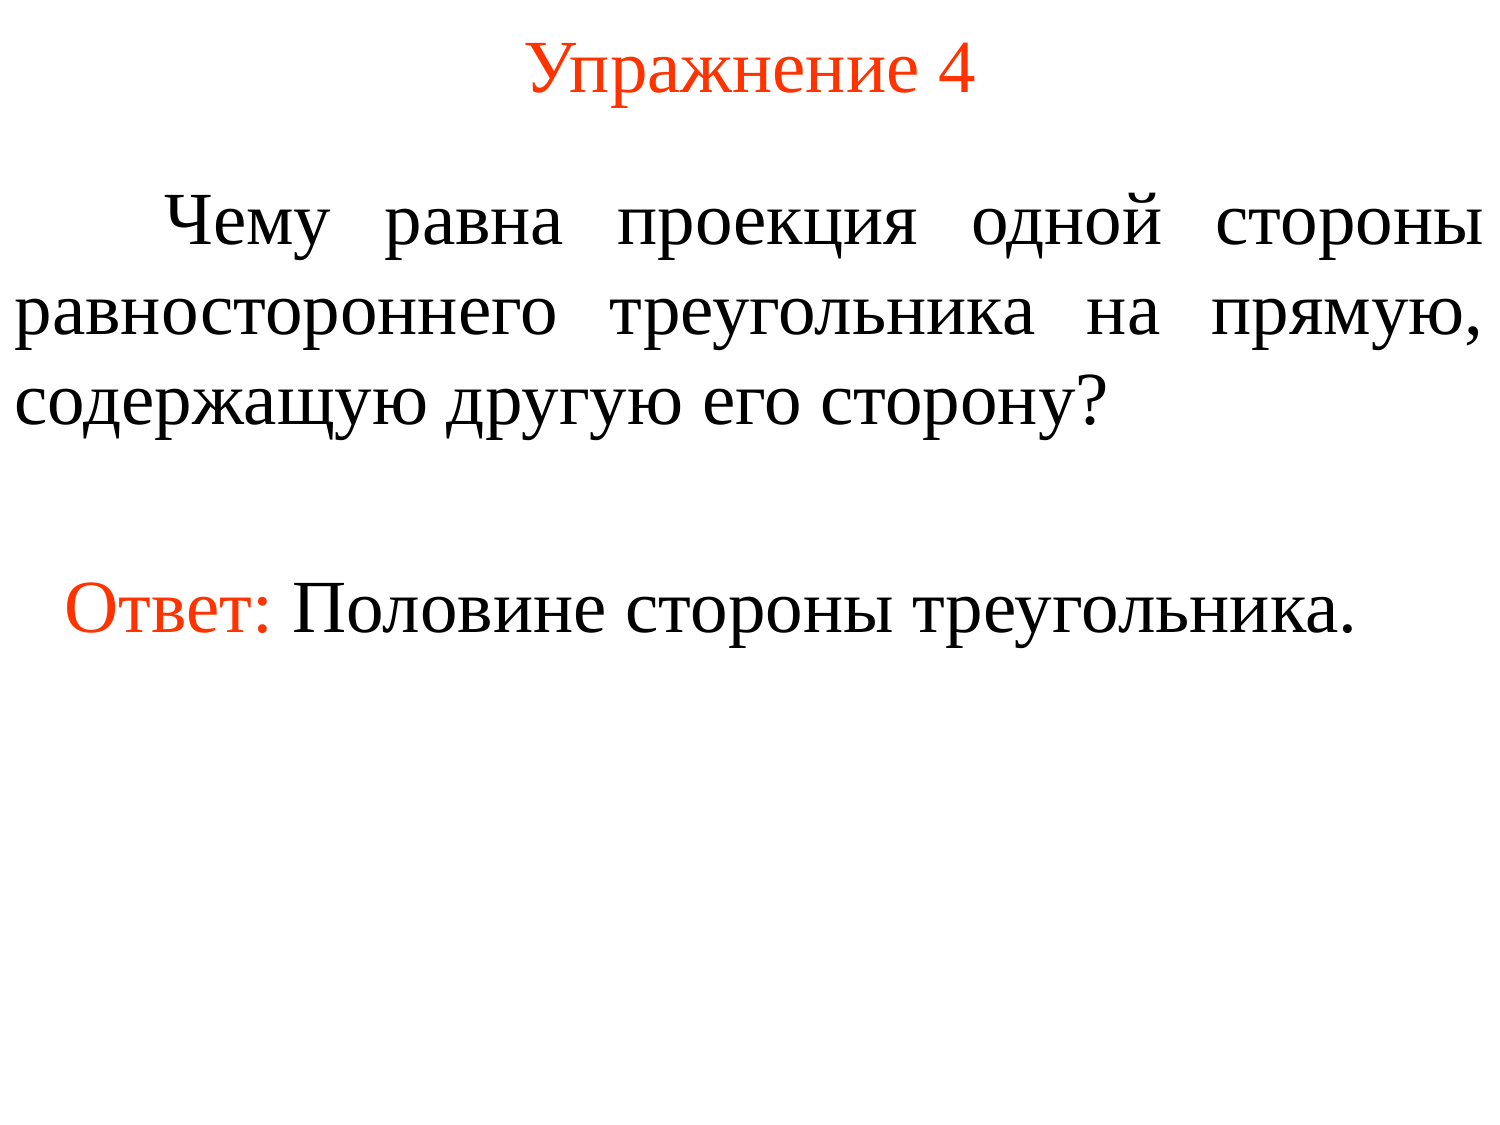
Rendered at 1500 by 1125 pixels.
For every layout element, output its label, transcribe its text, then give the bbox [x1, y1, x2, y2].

title Упражнение 4 [112, 24, 1388, 100]
text_box Ответ: Половине стороны треугольника. [49, 549, 1475, 655]
text_box Чему равна проекция одной стороны равностороннего треугольника на прямую, содержащую другую его сторону? [0, 162, 1500, 448]
